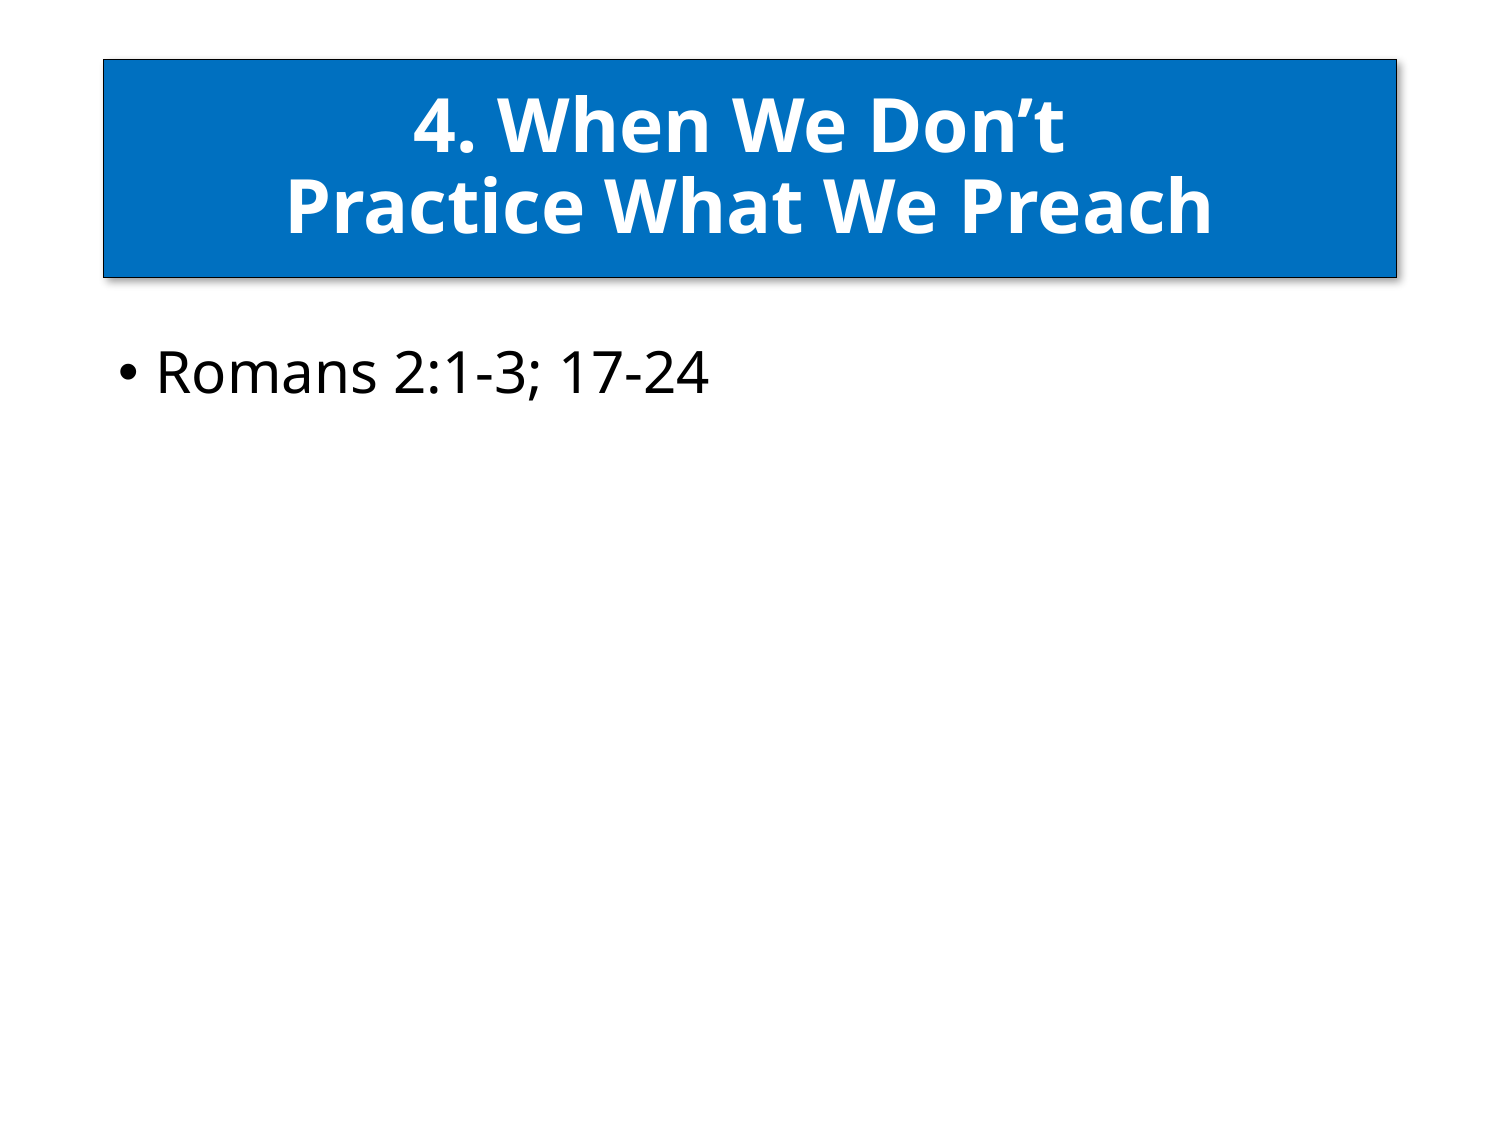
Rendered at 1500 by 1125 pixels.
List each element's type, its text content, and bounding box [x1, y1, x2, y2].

list Romans 2:1-3; 17-24 [103, 335, 1397, 1014]
title 4. When We Don’t Practice What We Preach [103, 59, 1397, 278]
